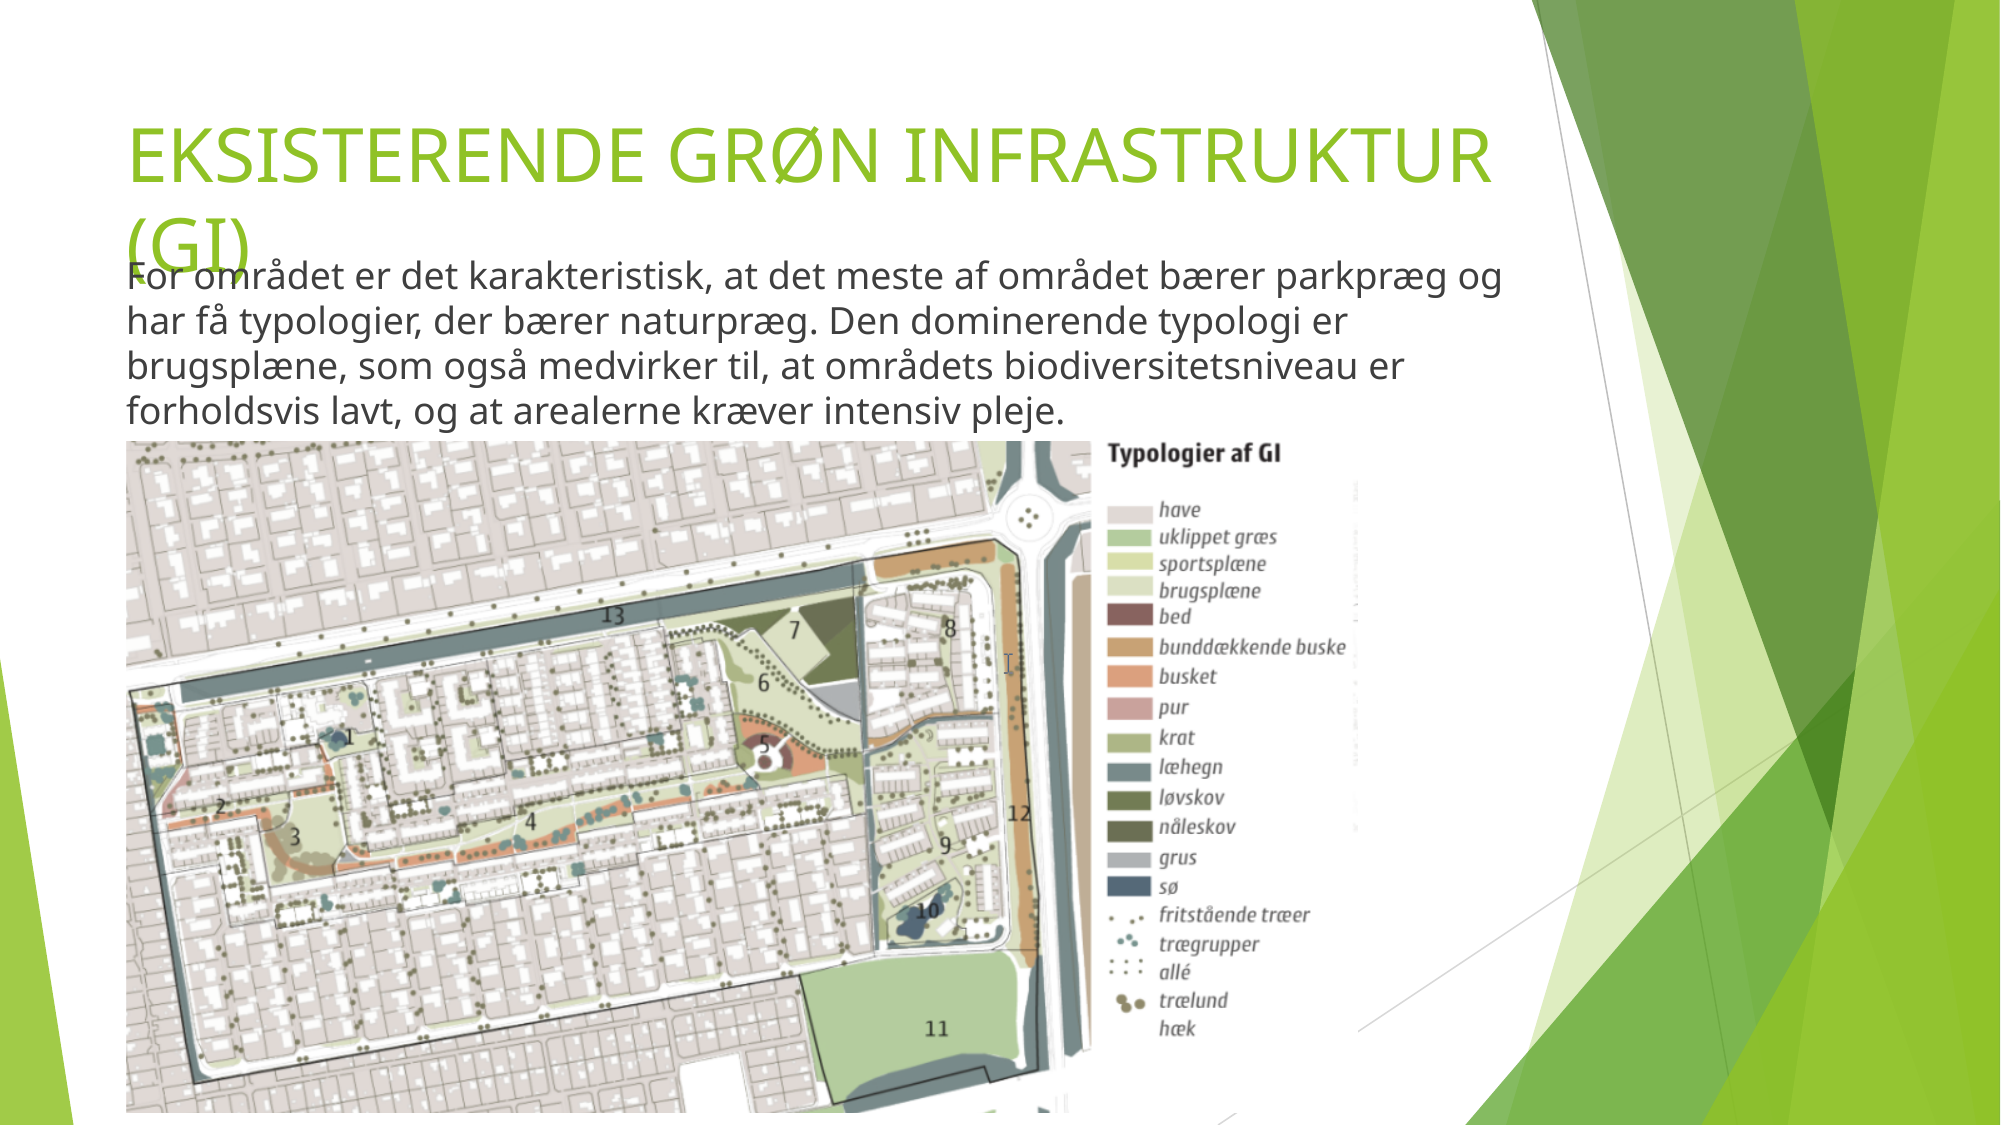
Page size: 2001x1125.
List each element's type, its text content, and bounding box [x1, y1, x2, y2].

list For området er det karakteristisk, at det meste af området bærer parkpræg og har få typologier, der bærer naturpræg. Den dominerende typologi er brugsplæne, som også medvirker til, at områdets biodiversitetsniveau er forholdsvis lavt, og at arealerne kræver intensiv pleje. [111, 244, 1522, 991]
picture [124, 441, 1359, 1113]
title EKSISTERENDE GRØN INFRASTRUKTUR (GI) [111, 99, 1615, 317]
